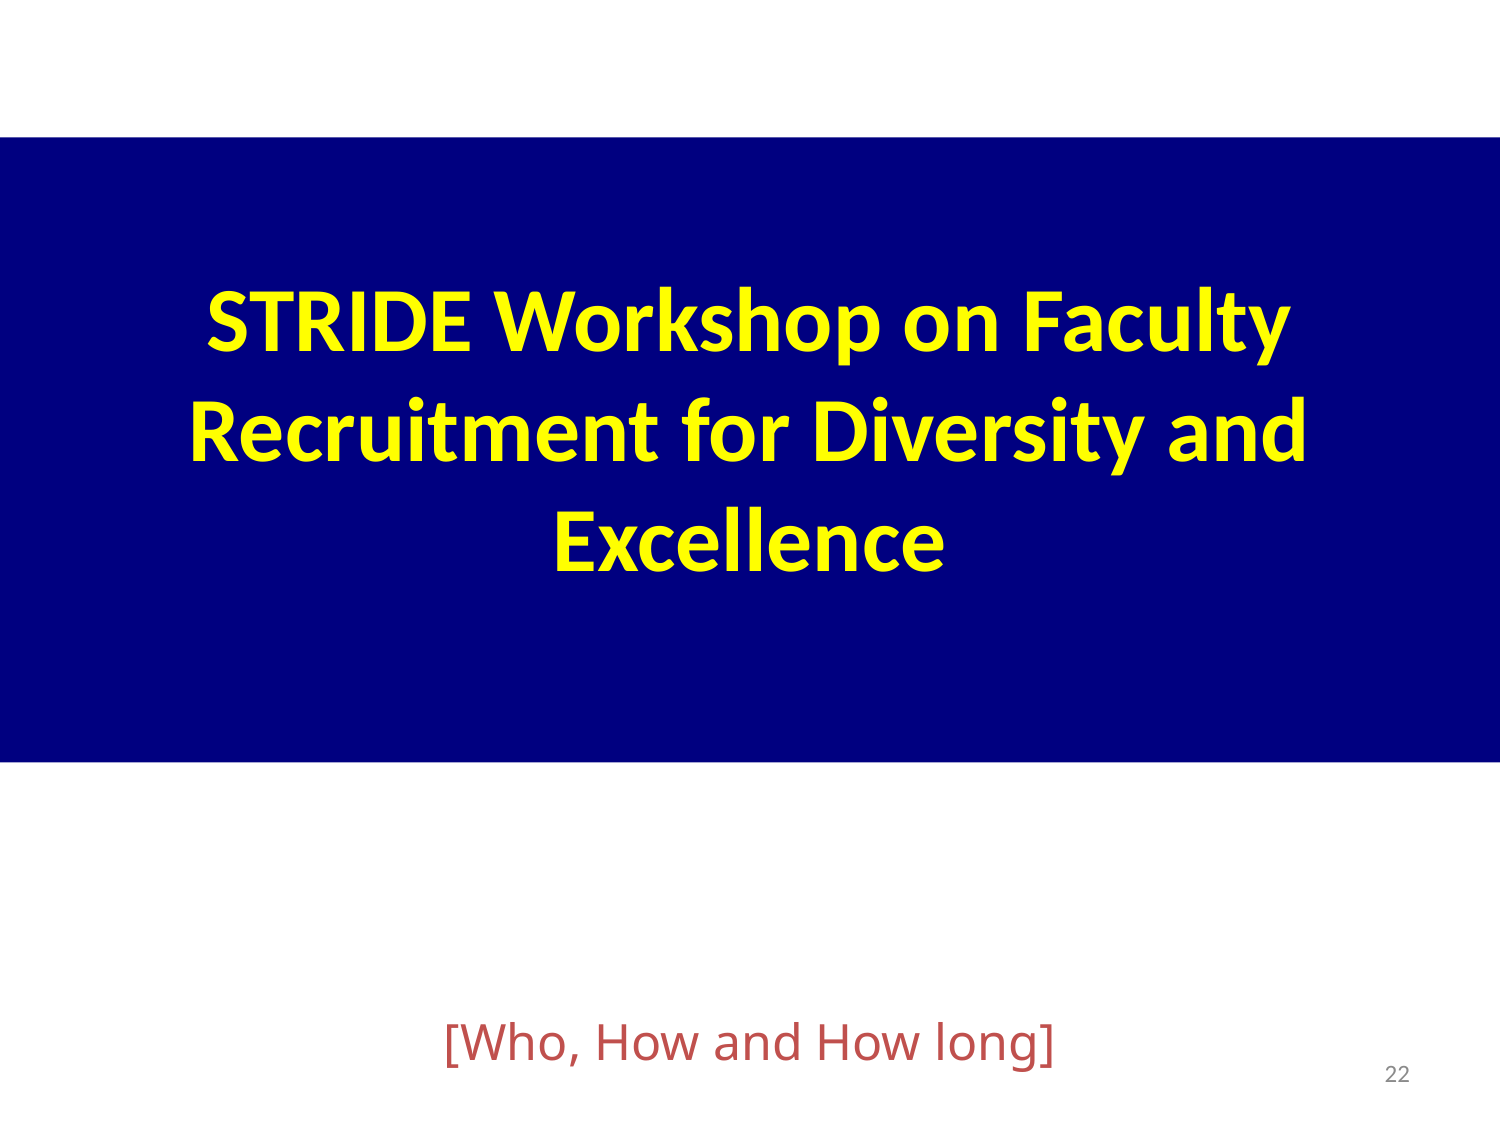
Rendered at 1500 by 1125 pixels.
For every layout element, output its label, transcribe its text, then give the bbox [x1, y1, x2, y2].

title STRIDE Workshop on Faculty Recruitment for Diversity and Excellence [0, 75, 1500, 775]
text_box [Who, How and How long] [0, 932, 1500, 1100]
